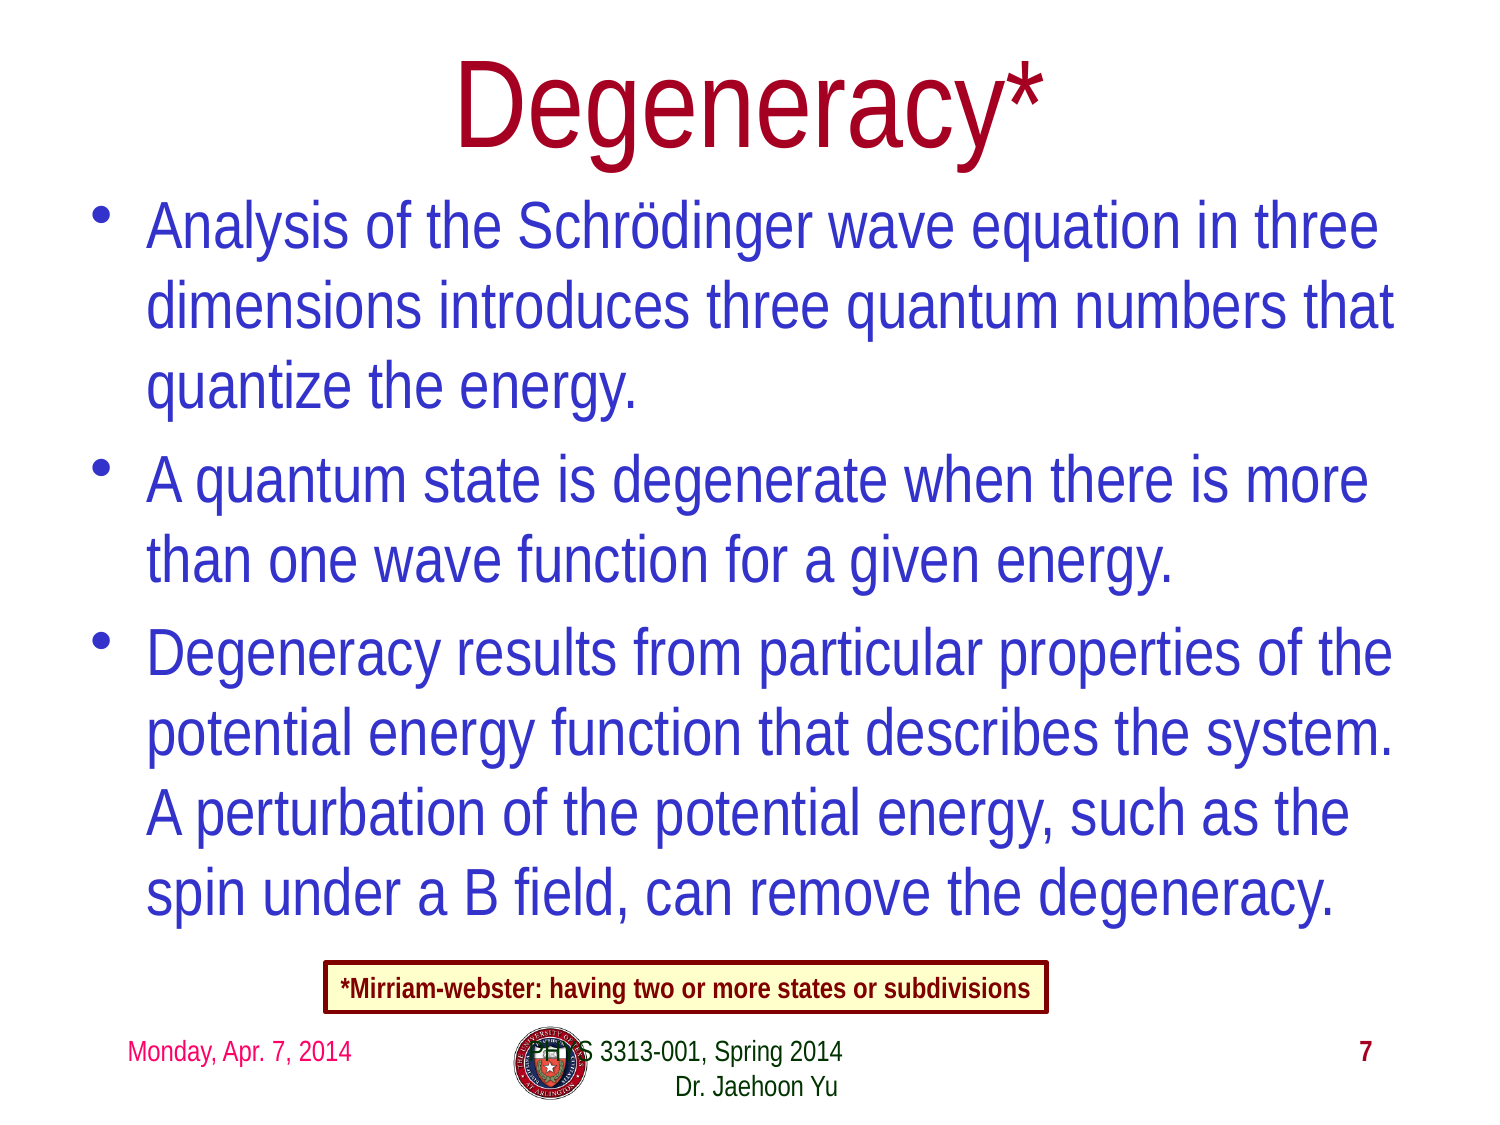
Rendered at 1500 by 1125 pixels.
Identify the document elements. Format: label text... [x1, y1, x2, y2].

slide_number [112, 1024, 426, 1101]
title Degeneracy* [74, 7, 1425, 174]
footer PHYS 3313-001, Spring 2014 Dr. Jaehoon Yu [512, 1024, 988, 1101]
text_box *Mirriam-webster: having two or more states or subdivisions [325, 962, 1047, 1013]
list Analysis of the Schrödinger wave equation in three dimensions introduces three quantum numbers that quantize the energy. A quantum state is degenerate when there is more than one wave function for a given energy. Degeneracy results from particular properties of the potential energy function that describes the system. A perturbation of the potential energy, such as the spin under a B field, can remove the degeneracy. [74, 174, 1451, 913]
slide_number 7 [1074, 1024, 1388, 1101]
